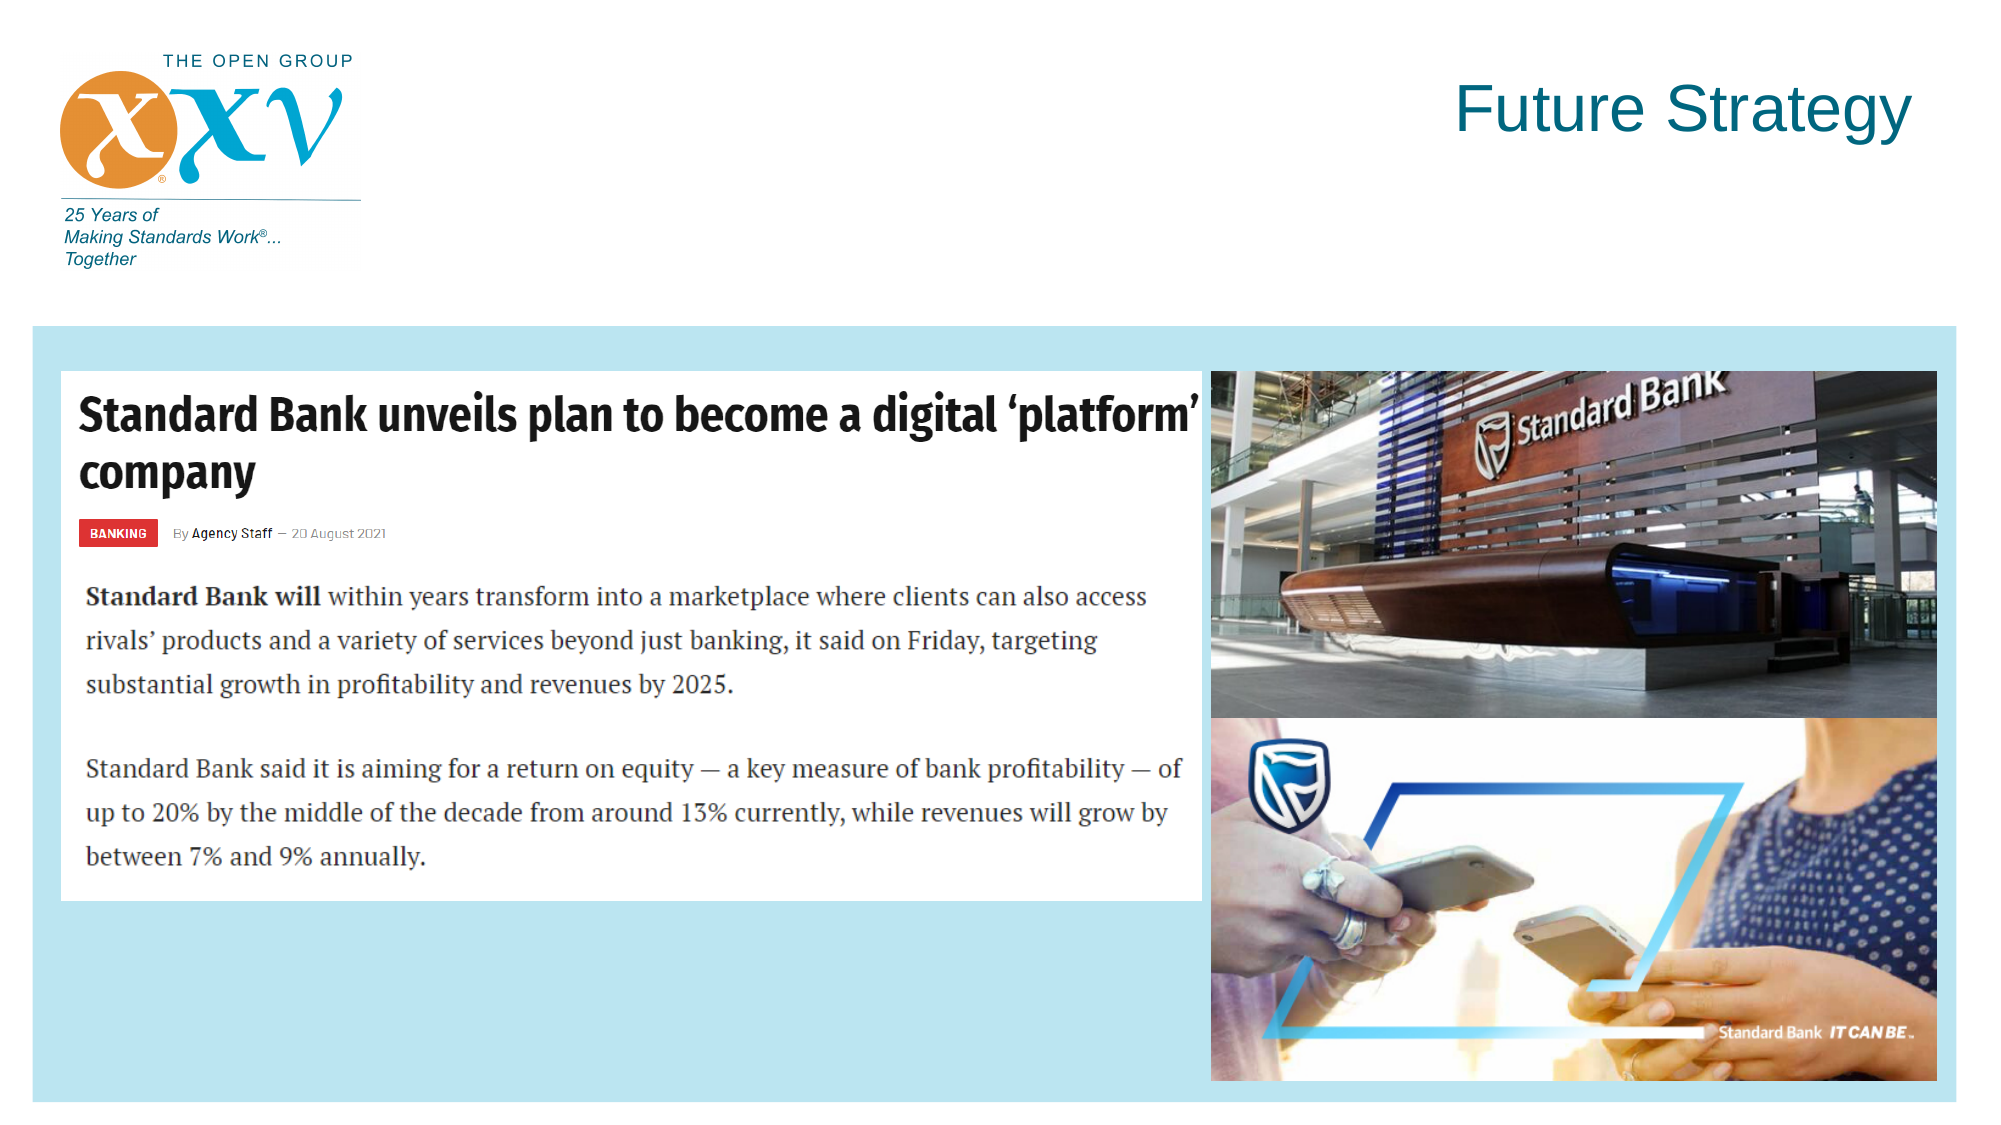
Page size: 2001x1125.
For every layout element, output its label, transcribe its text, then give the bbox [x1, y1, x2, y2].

picture [1210, 370, 1937, 1082]
picture [61, 370, 1203, 901]
picture [60, 52, 361, 271]
title Future Strategy [621, 13, 1929, 208]
